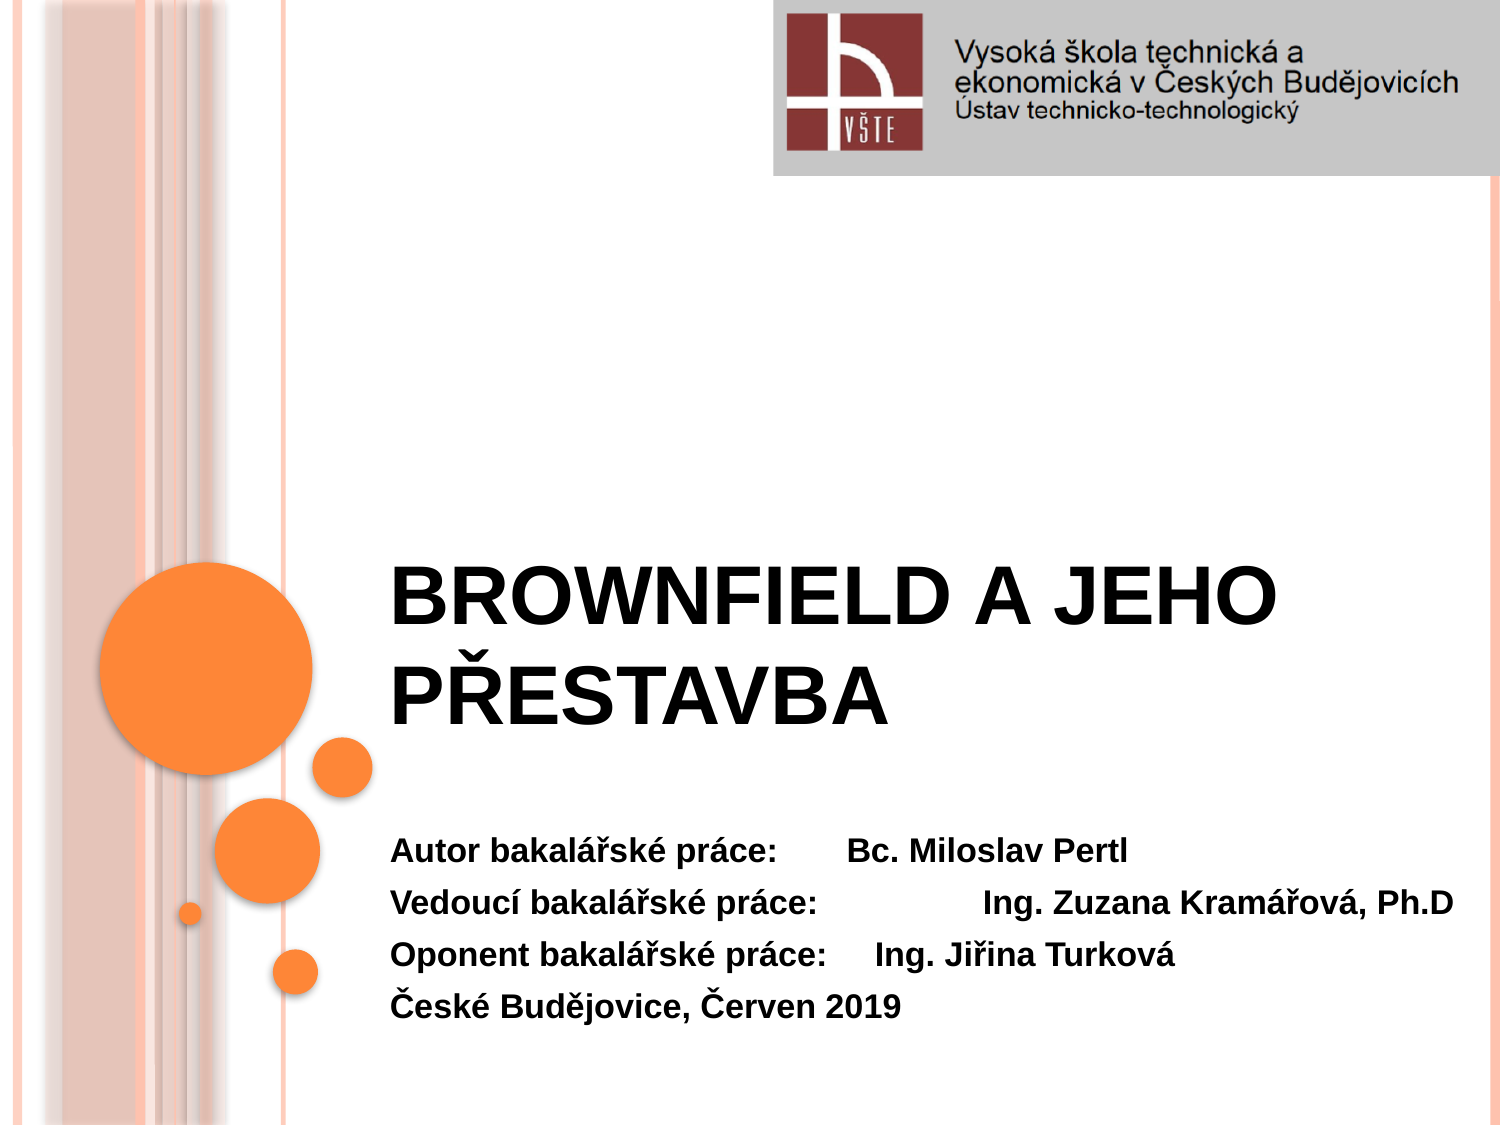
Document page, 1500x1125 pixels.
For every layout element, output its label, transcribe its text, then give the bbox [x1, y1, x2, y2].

title Brownfield a jeho přestavba [375, 512, 1325, 820]
subtitle Autor bakalářské práce: Bc. Miloslav Pertl Vedoucí bakalářské práce: Ing. Zuzana Kramářová, Ph.D Oponent bakalářské práce: Ing. Jiřina Turková České Budějovice, Červen 2019 [375, 820, 1477, 1046]
picture [772, 0, 1500, 177]
